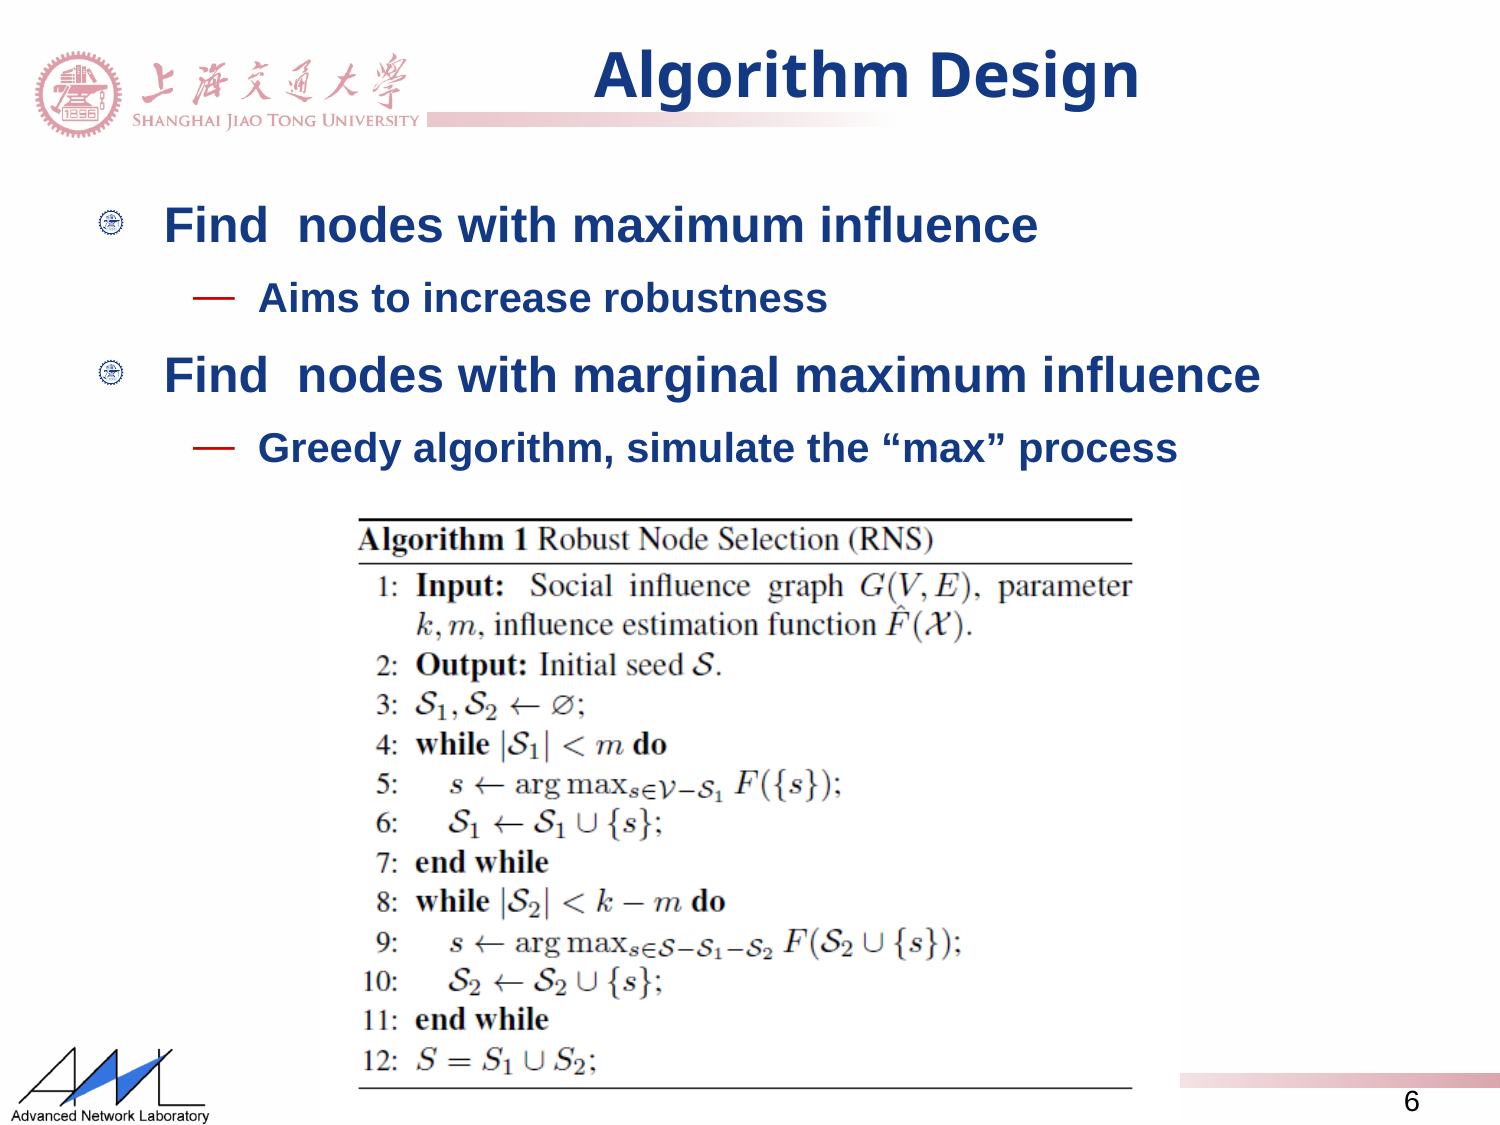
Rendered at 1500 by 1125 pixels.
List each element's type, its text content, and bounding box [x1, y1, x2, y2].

picture [0, 143, 1500, 1125]
slide_number 6 [1179, 1074, 1436, 1125]
title Algorithm Design [0, 29, 1500, 143]
